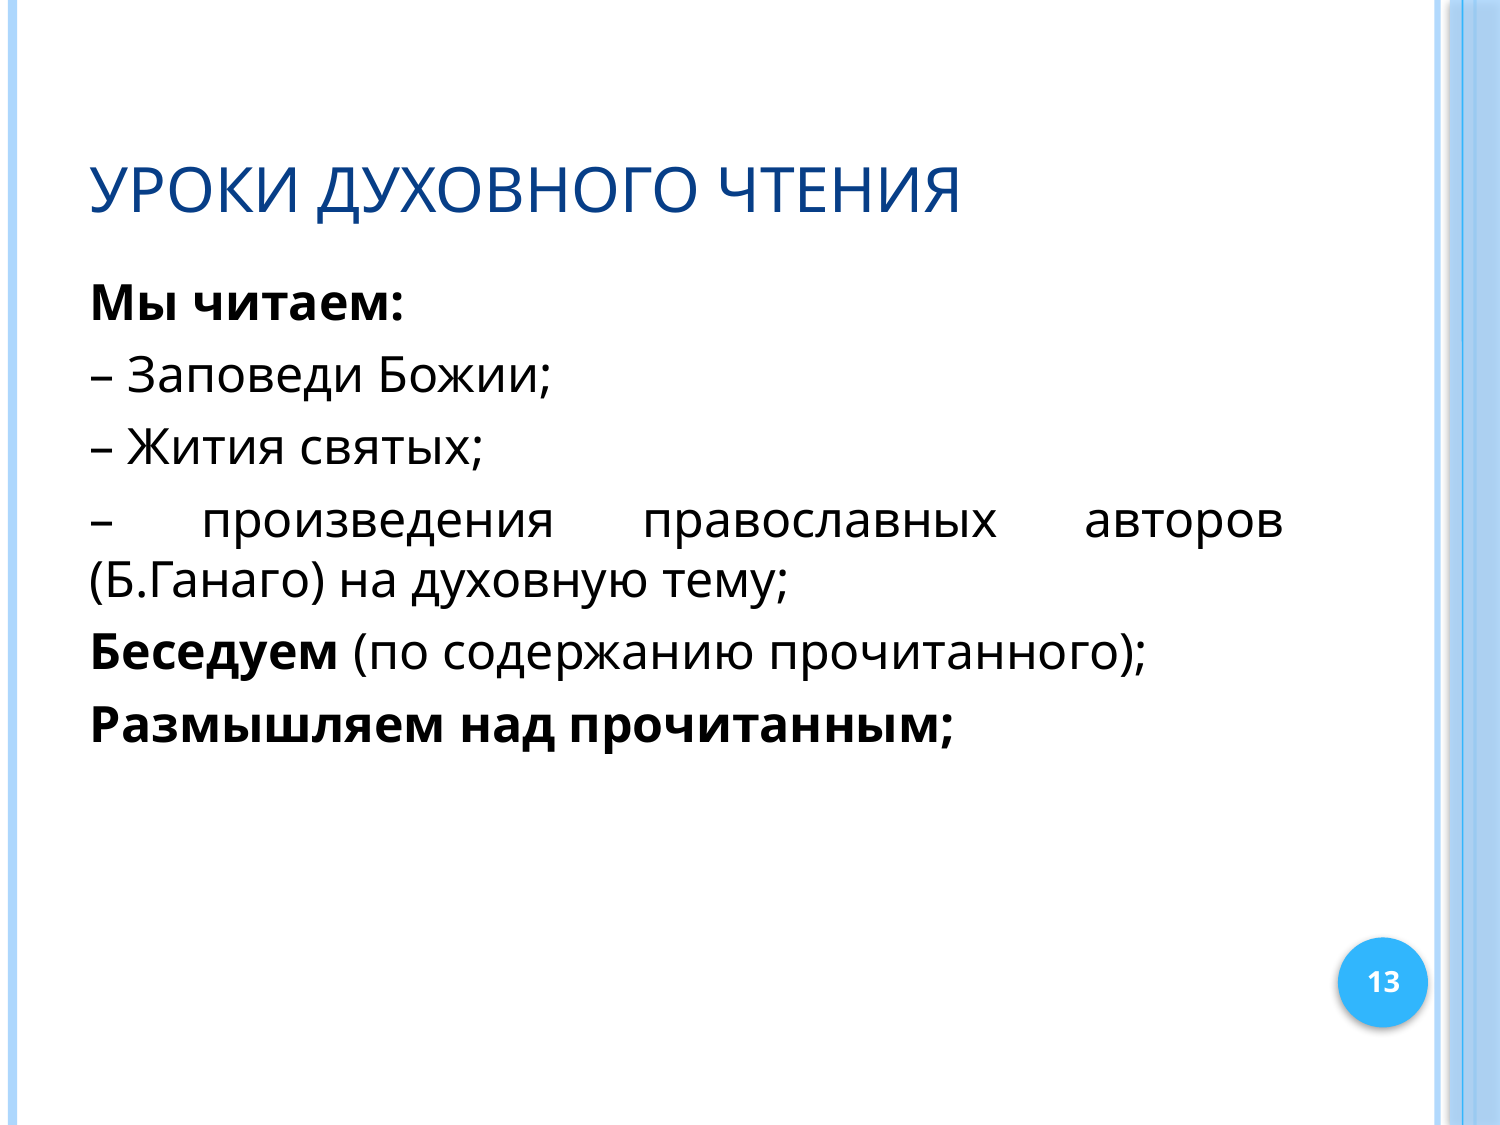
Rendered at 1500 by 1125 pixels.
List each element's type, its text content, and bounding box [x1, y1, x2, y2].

title Уроки духовного чтения [75, 45, 1300, 233]
list Мы читаем: – Заповеди Божии; – Жития святых; – произведения православных авторов (Б.Ганаго) на духовную тему; Беседуем (по содержанию прочитанного); Размышляем над прочитанным; [75, 262, 1300, 1062]
slide_number 13 [1333, 940, 1434, 1027]
